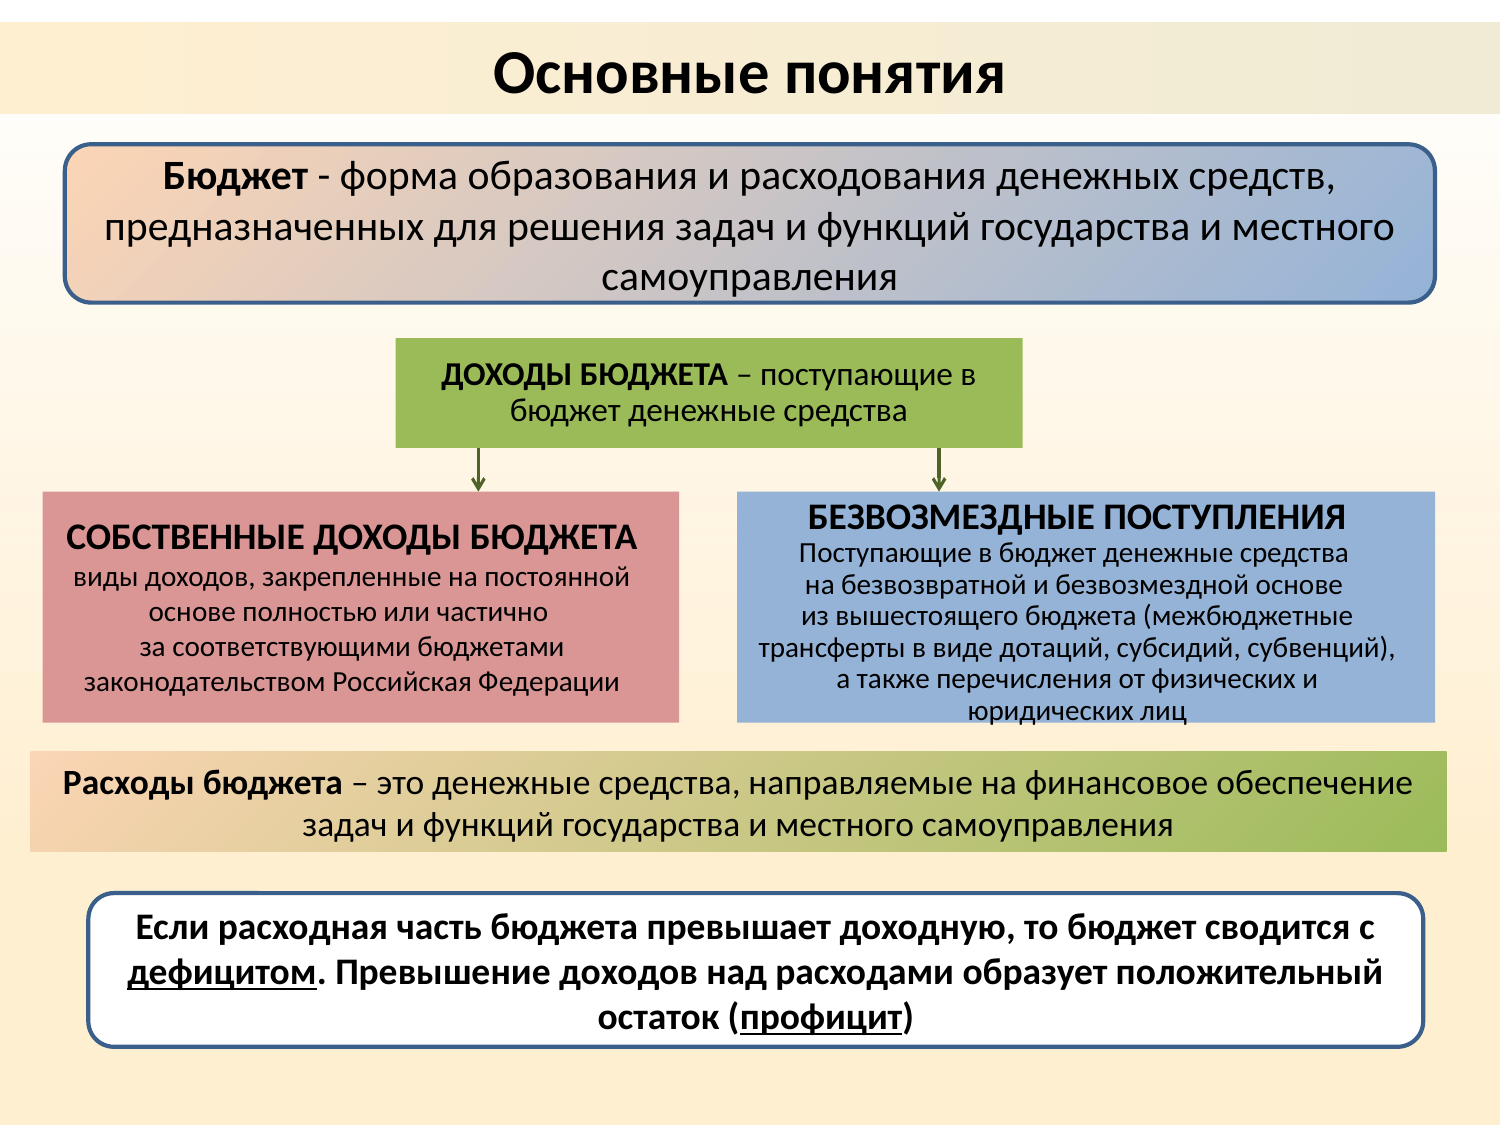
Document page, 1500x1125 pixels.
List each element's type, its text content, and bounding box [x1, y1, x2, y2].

picture [0, 0, 1500, 22]
text_box БЕЗВОЗМЕЗДНЫЕ ПОСТУПЛЕНИЯ Поступающие в бюджет денежные средства на безвозвратной и безвозмездной основе из вышестоящего бюджета (межбюджетные трансферты в виде дотаций, субсидий, субвенций), а также перечисления от физических и юридических лиц [737, 491, 1436, 723]
text_box Если расходная часть бюджета превышает доходную, то бюджет сводится с дефицитом. Превышение доходов над расходами образует положительный остаток (профицит) [86, 890, 1426, 1049]
picture [0, 114, 1500, 1125]
text_box Основные понятия [0, 22, 1500, 114]
text_box СОБСТВЕННЫЕ ДОХОДЫ БЮДЖЕТА виды доходов, закрепленные на постоянной основе полностью или частично за соответствующими бюджетами законодательством Российская Федерации [42, 491, 680, 723]
text_box Расходы бюджета – это денежные средства, направляемые на финансовое обеспечение задач и функций государства и местного самоуправления [30, 751, 1447, 852]
text_box ДОХОДЫ БЮДЖЕТА – поступающие в бюджет денежные средства [395, 338, 1023, 448]
text_box Бюджет - форма образования и расходования денежных средств, предназначенных для решения задач и функций государства и местного самоуправления [62, 142, 1438, 305]
